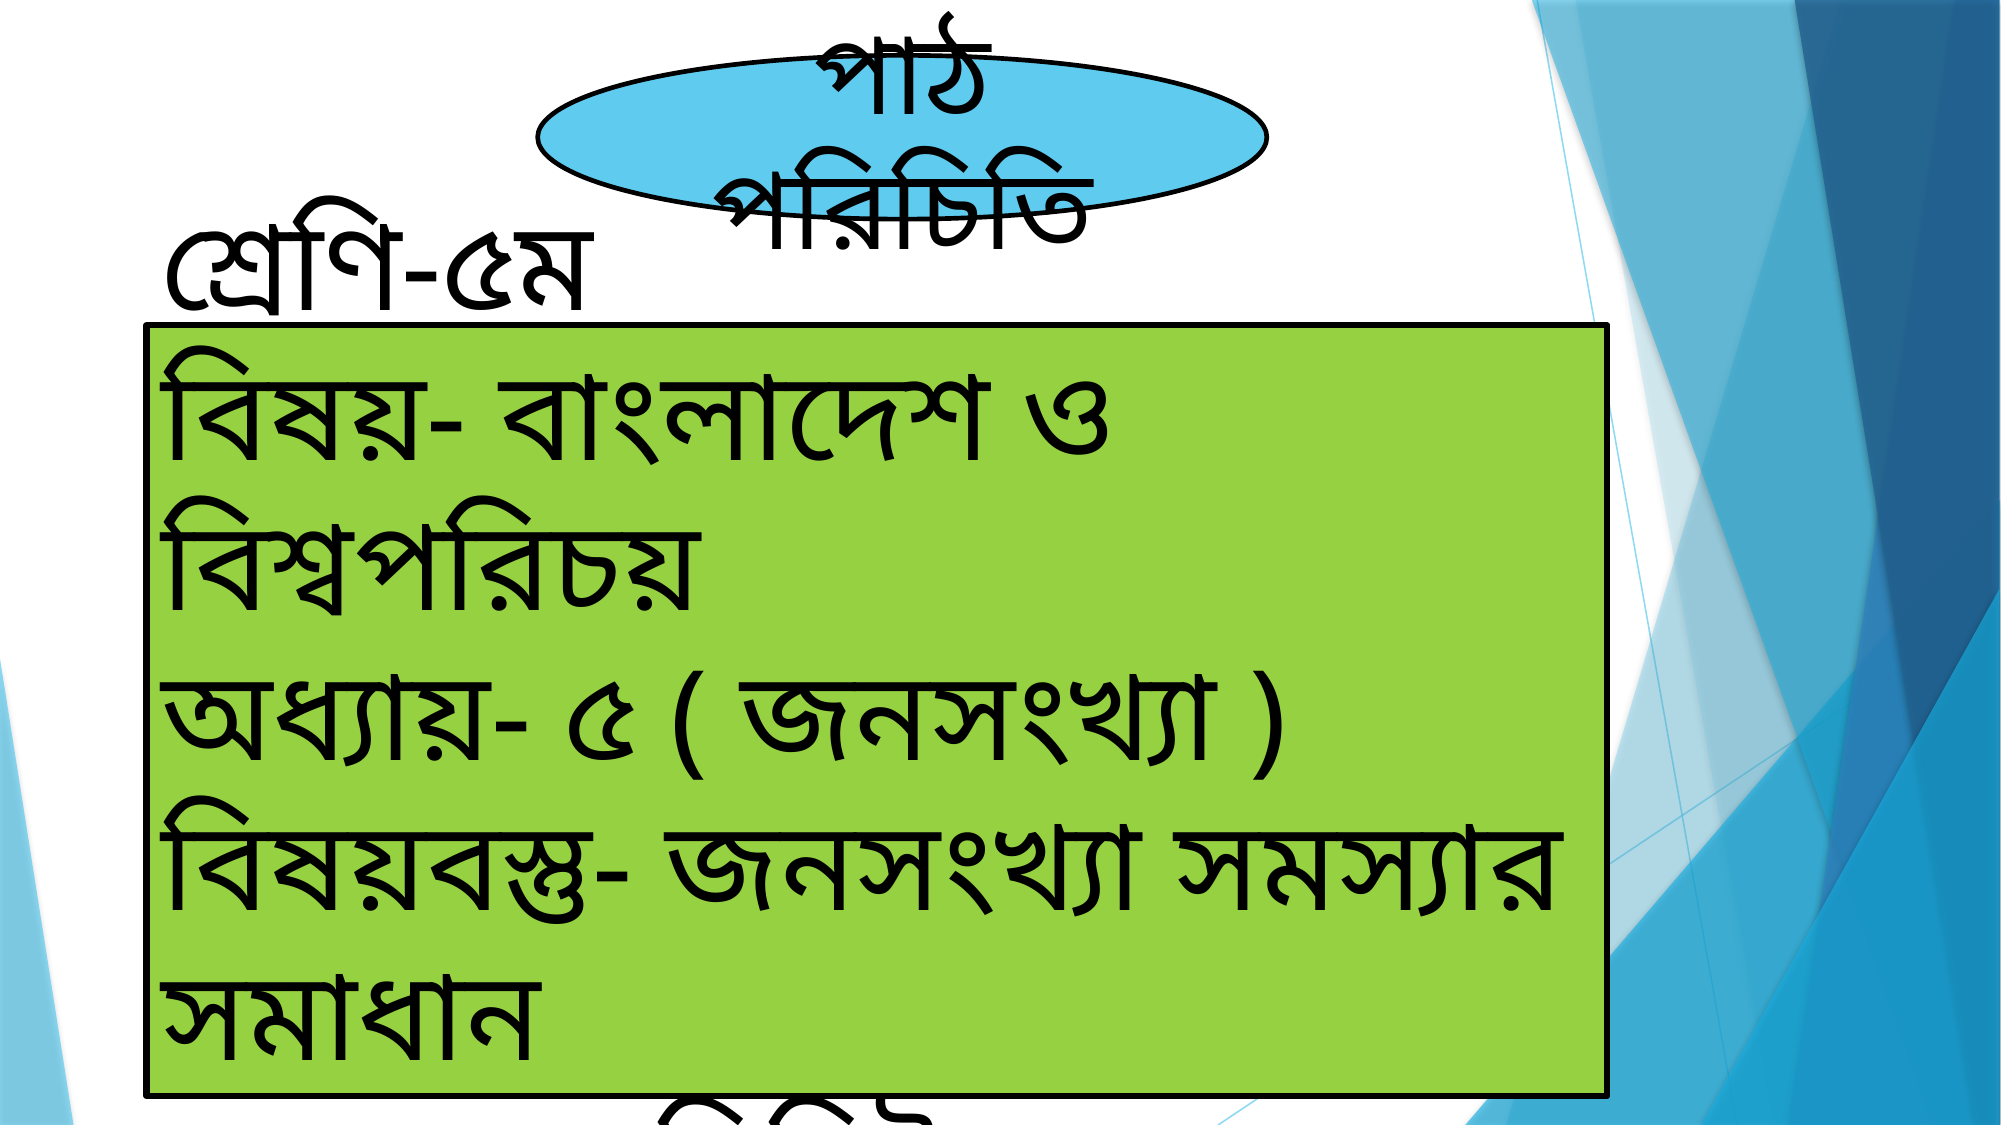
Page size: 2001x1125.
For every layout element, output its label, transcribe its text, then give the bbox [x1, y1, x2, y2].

text_box পাঠ পরিচিতি [536, 53, 1269, 221]
text_box শ্রেণি-৫ম বিষয়- বাংলাদেশ ও বিশ্বপরিচয় অধ্যায়- ৫ ( জনসংখ্যা ) বিষয়বস্তু- জনসংখ্যা সমস্যার সমাধান সময়- ৩০ মিনিট [145, 324, 1609, 1098]
